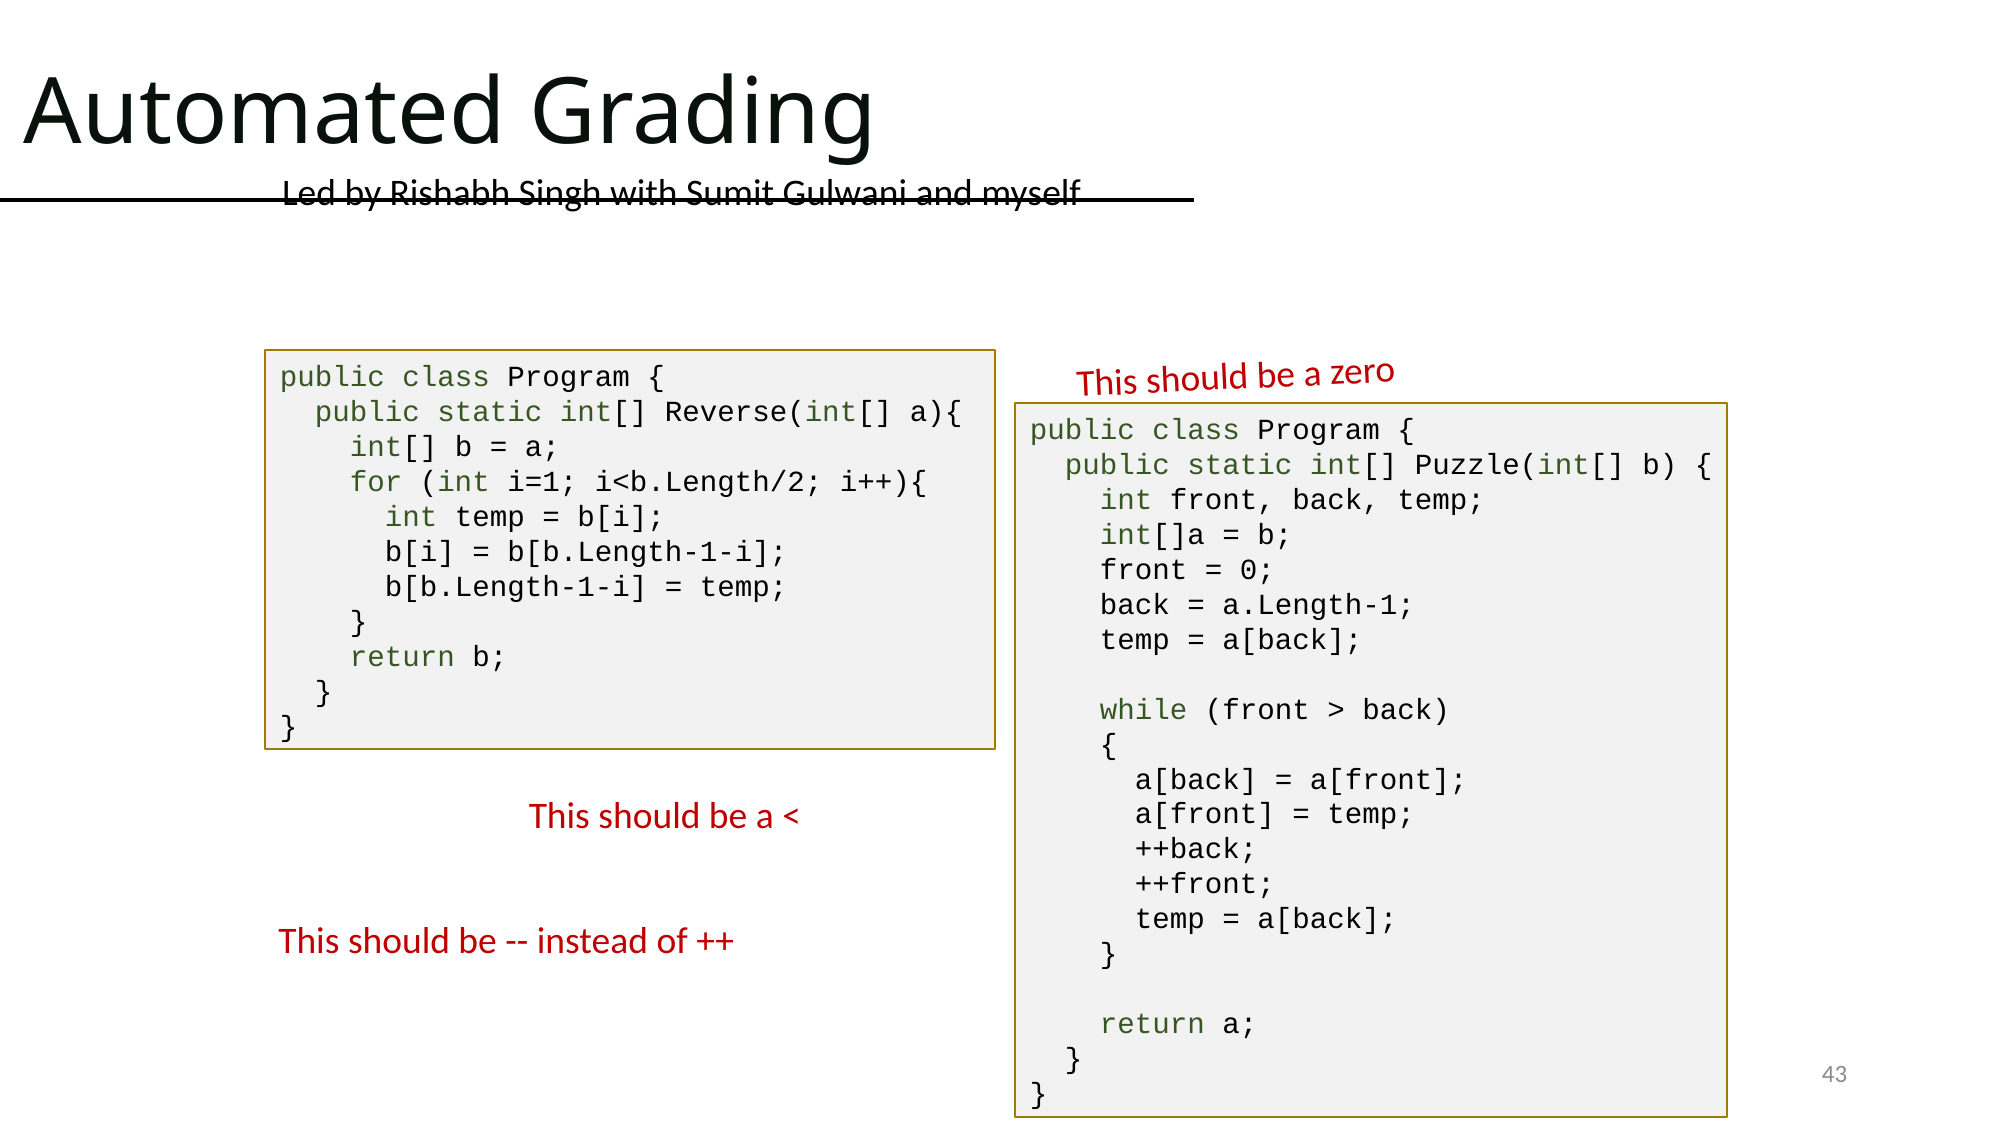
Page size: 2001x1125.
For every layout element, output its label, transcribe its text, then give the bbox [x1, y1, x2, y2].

text_box public class Program { public static int[] Puzzle(int[] b) { int front, back, temp; int[]a = b; front = 0; back = a.Length-1; temp = a[back]; while (front > back) { a[back] = a[front]; a[front] = temp; ++back; ++front; temp = a[back]; } return a; } } [1014, 402, 1728, 1118]
slide_number 43 [1728, 1042, 1863, 1103]
title Automated Grading [8, 4, 1136, 223]
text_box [511, 689, 1351, 845]
text_box public class Program { public static int[] Reverse(int[] a){ int[] b = a; for (int i=1; i<b.Length/2; i++){ int temp = b[i]; b[i] = b[b.Length-1-i]; b[b.Length-1-i] = temp; } return b; } } [264, 349, 996, 750]
text_box Led by Rishabh Singh with Sumit Gulwani and myself [267, 160, 1097, 221]
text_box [526, 356, 1415, 475]
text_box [260, 827, 1176, 970]
